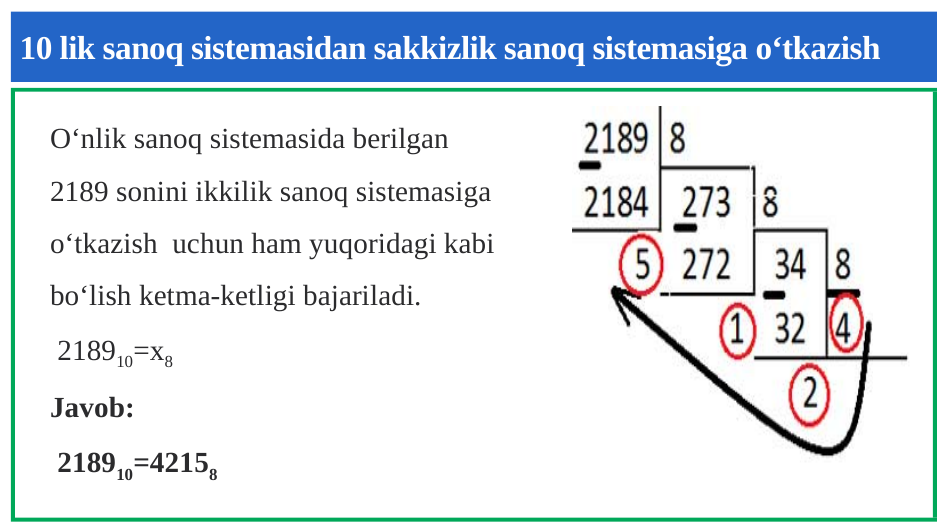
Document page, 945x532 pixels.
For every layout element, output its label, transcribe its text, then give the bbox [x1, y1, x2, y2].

text_box O‘nlik sanoq sistemasida berilgan 2189 sonini ikkilik sanoq sistemasiga o‘tkazish uchun ham yuqoridagi kabi bo‘lish ketma-ketligi bajariladi. 218910=x8 Javob: 218910=42158 [35, 94, 573, 532]
picture [572, 106, 914, 473]
title 10 lik sanoq sistemasidan sakkizlik sanoq sistemasiga o‘tkazish [17, 0, 916, 91]
